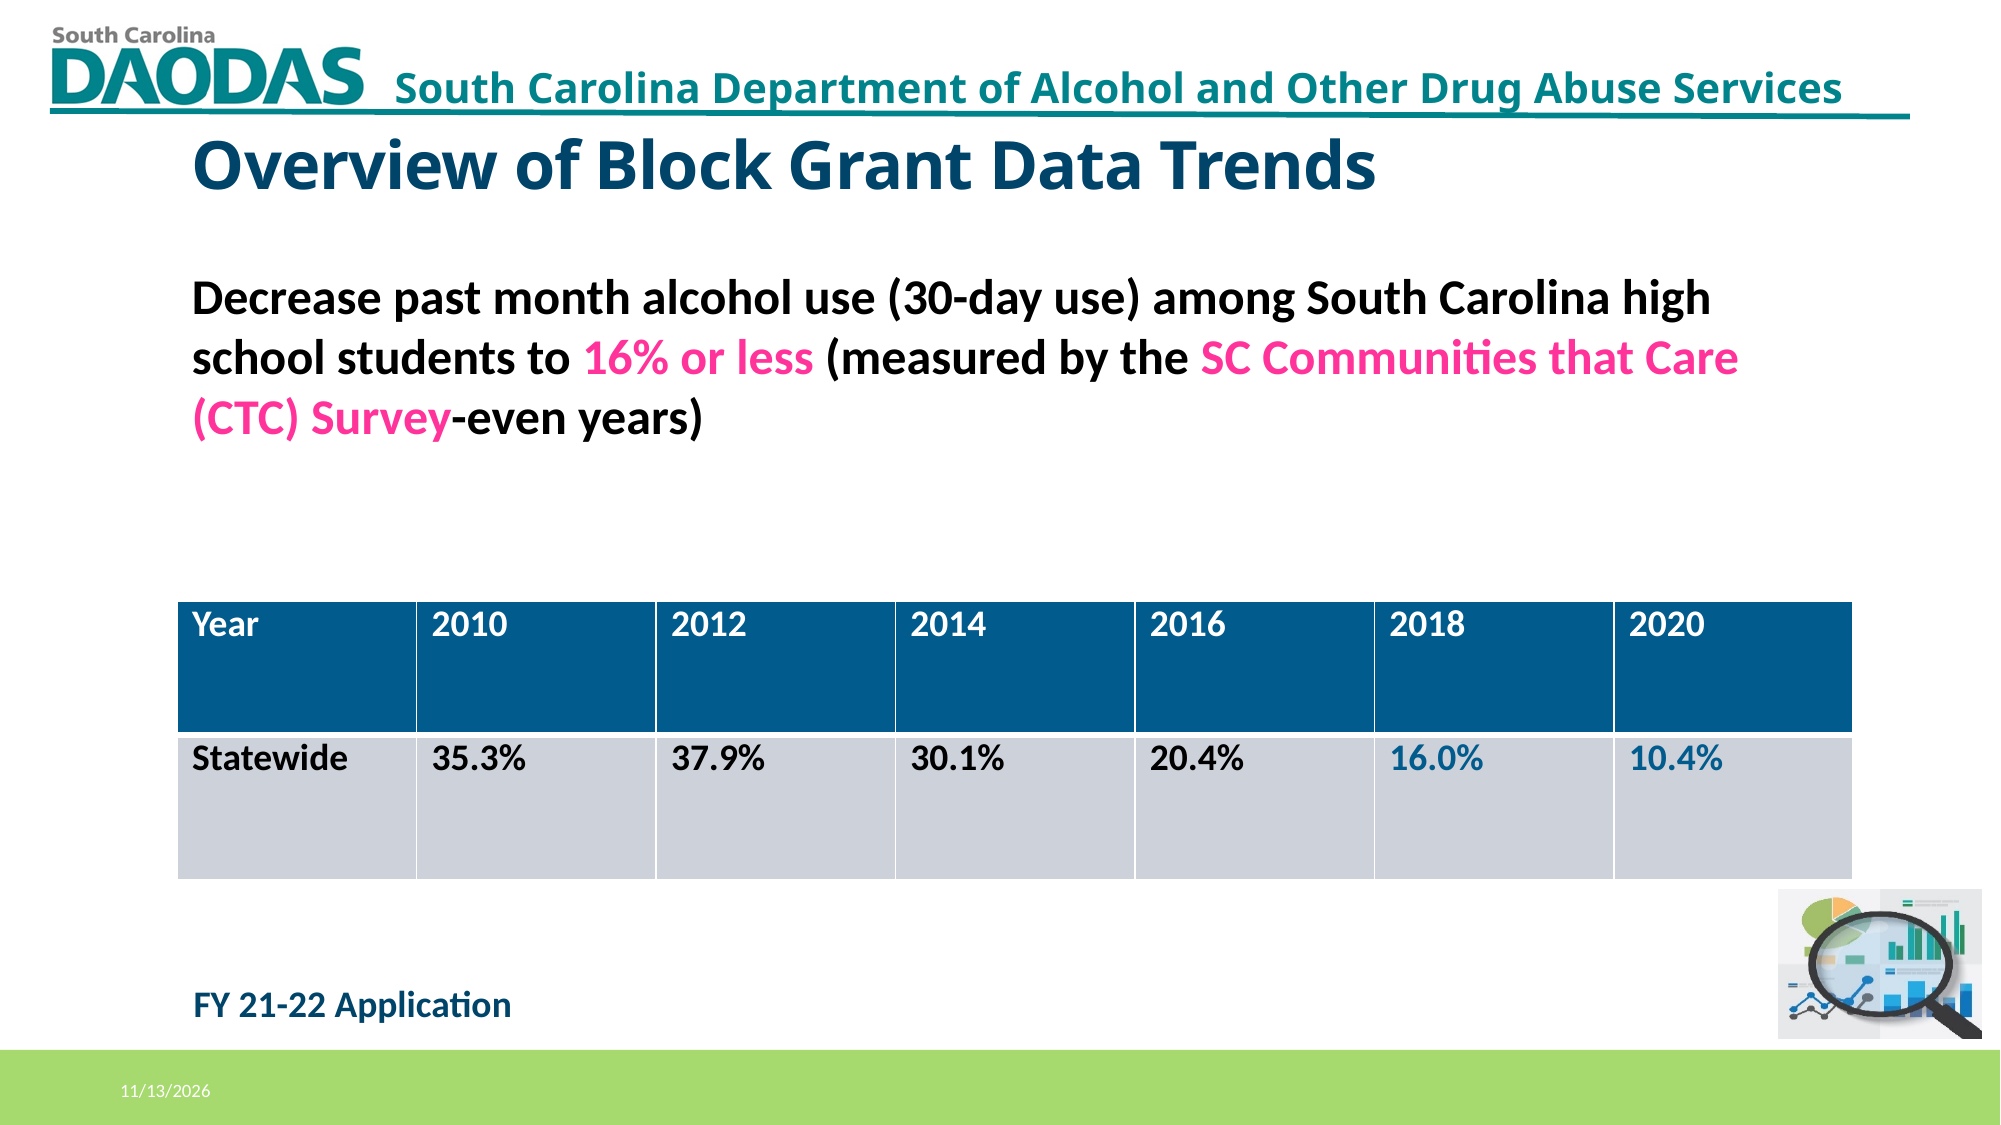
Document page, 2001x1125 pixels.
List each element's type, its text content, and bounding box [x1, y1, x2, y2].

table_cell 16.0% [1375, 738, 1613, 879]
text_box Overview of Block Grant Data Trends [177, 127, 1827, 228]
picture [50, 24, 364, 106]
table_header 2012 [657, 602, 895, 732]
table_header Year [178, 602, 416, 732]
table_cell 35.3% [417, 738, 655, 879]
table_header 2014 [896, 602, 1134, 732]
table_cell 30.1% [896, 738, 1134, 879]
text_box FY 21-22 Application [178, 972, 527, 1033]
table_cell 37.9% [657, 738, 895, 879]
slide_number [105, 1059, 511, 1120]
table_header 2010 [417, 602, 655, 732]
table_cell 20.4% [1136, 738, 1374, 879]
table_header 2020 [1615, 602, 1852, 732]
table_cell Statewide [178, 738, 416, 879]
table_cell 10.4% [1615, 738, 1852, 879]
table_header 2018 [1375, 602, 1613, 732]
picture [1777, 889, 1983, 1040]
text_box Decrease past month alcohol use (30-day use) among South Carolina high school students to 16% or less (measured by the SC Communities that Care (CTC) Survey-even years) [177, 256, 1827, 537]
table_header 2016 [1136, 602, 1374, 732]
